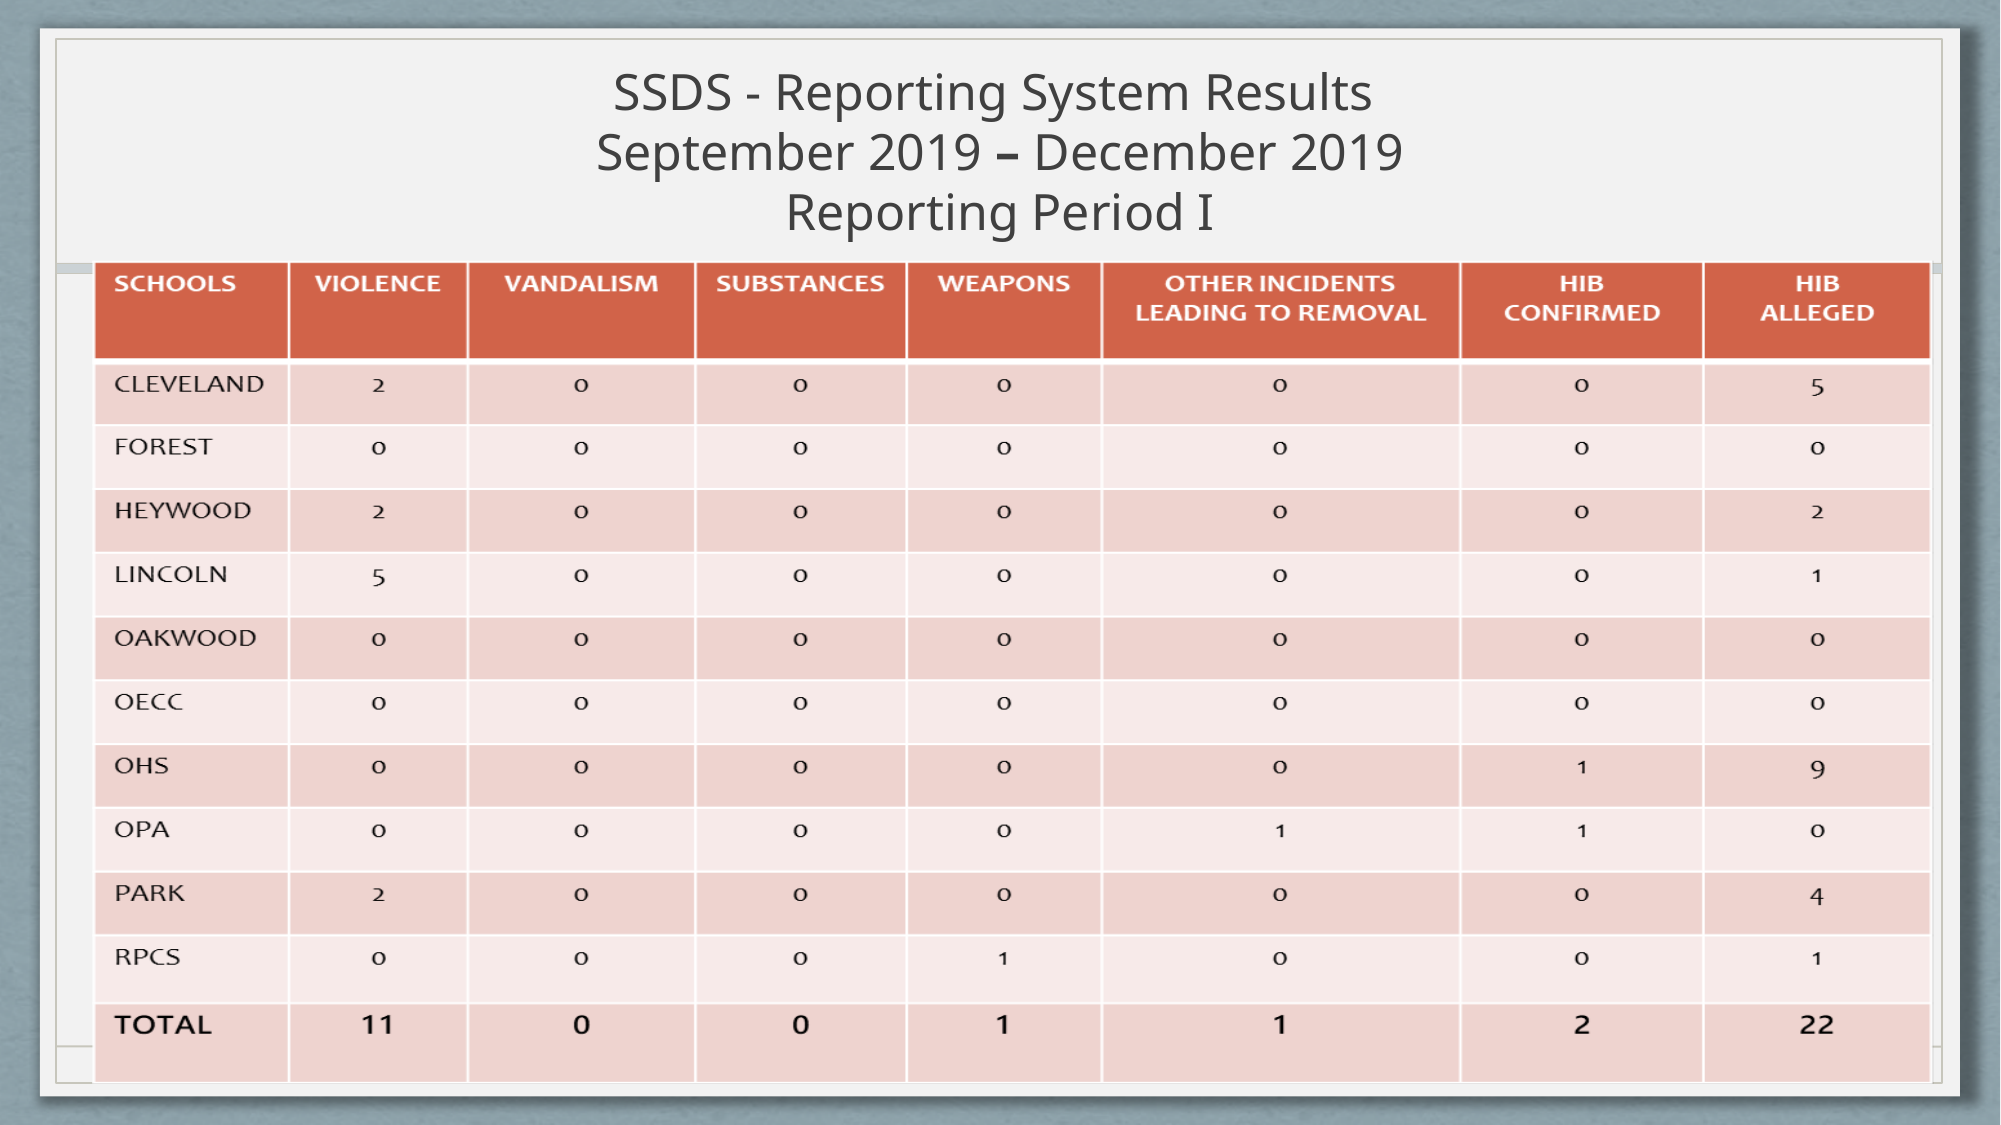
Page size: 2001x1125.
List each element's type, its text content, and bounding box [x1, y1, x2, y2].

title SSDS - Reporting System Results September 2019 – December 2019 Reporting Period I [196, 40, 1804, 255]
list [91, 260, 1938, 1086]
